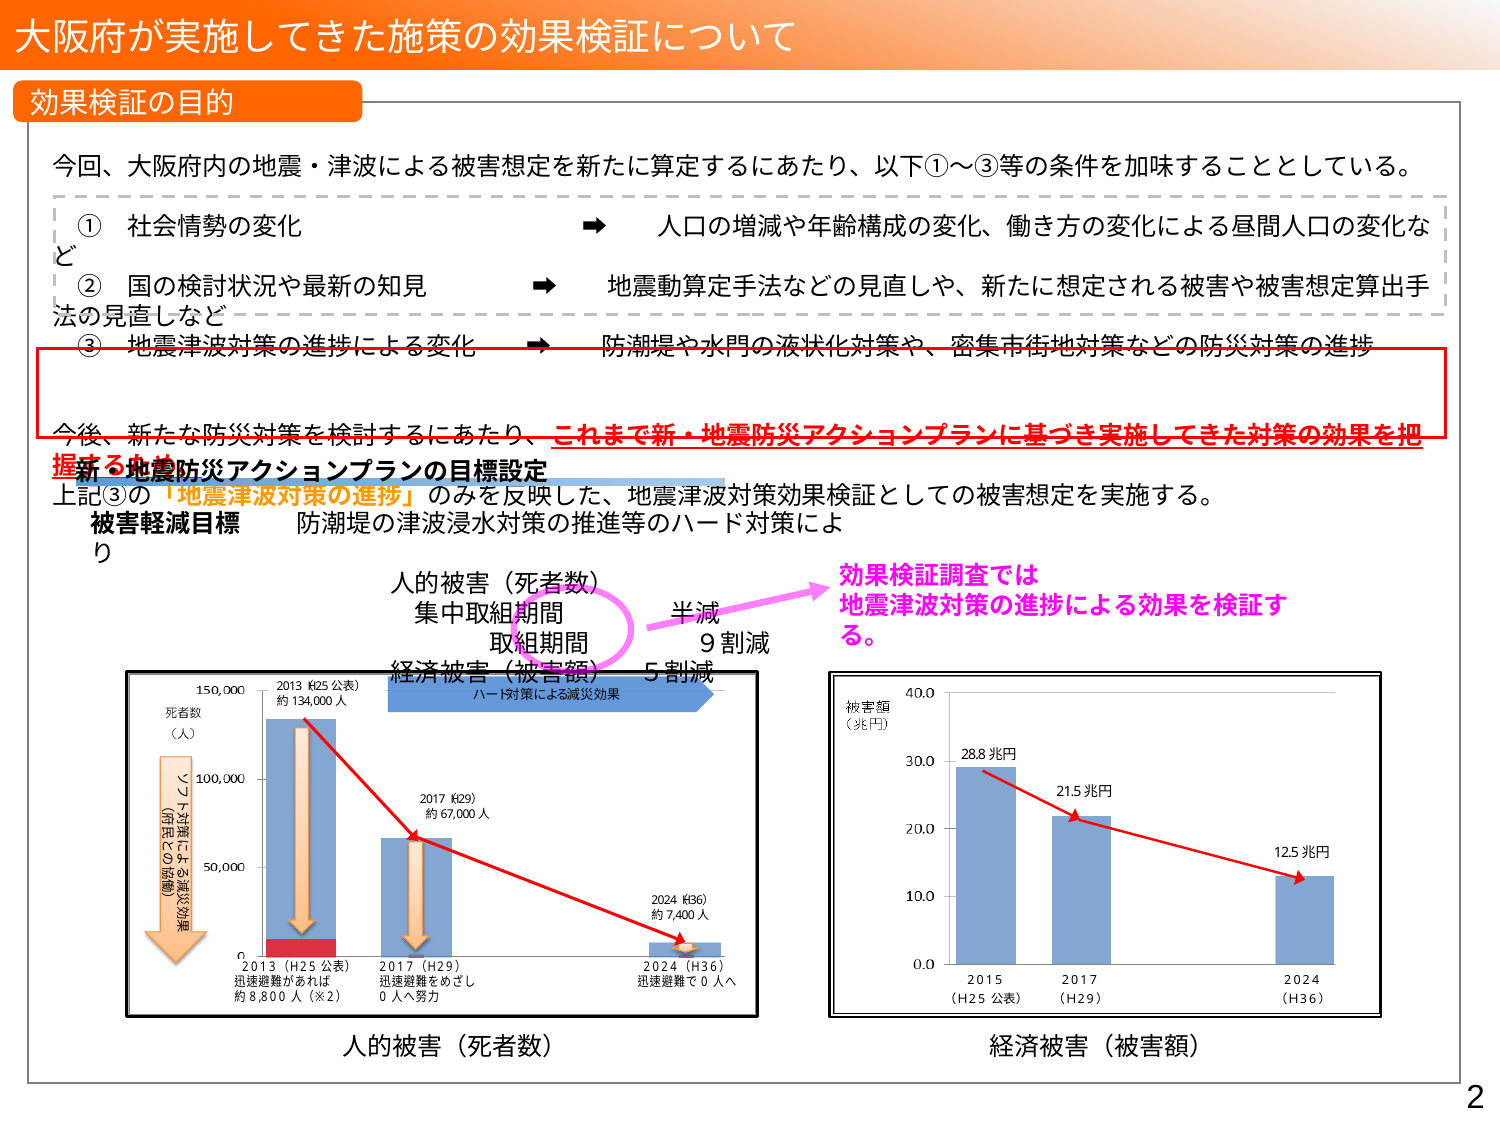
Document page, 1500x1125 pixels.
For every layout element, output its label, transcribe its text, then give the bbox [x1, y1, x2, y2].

text_box 新・地震防災アクションプランの目標設定 [74, 477, 727, 487]
text_box 経済被害（被害額） [974, 1022, 1237, 1066]
text_box [512, 586, 633, 673]
text_box 効果検証調査では 地震津波対策の進捗による効果を検証する。 [824, 552, 1317, 657]
text_box 被害軽減目標 防潮堤の津波浸水対策の推進等のハード対策により 人的被害（死者数） 集中取組期間 半減 取組期間 ９割減 経済被害（被害額） ５割減 [75, 499, 880, 682]
text_box [37, 348, 1446, 438]
text_box [27, 101, 1461, 1084]
text_box 効果検証の目的 [12, 79, 364, 124]
text_box 今回、大阪府内の地震・津波による被害想定を新たに算定するにあたり、以下①～③等の条件を加味することとしている。 ① 社会情勢の変化 ➡ 人口の増減や年齢構成の変化、働き方の変化による昼間人口の変化など ② 国の検討状況や最新の知見 ➡ 地震動算定手法などの見直しや、新たに想定される被害や被害想定算出手法の見直しなど ③ 地震津波対策の進捗による変化 ➡ 防潮堤や水門の液状化対策や、密集市街地対策などの防災対策の進捗 今後、新たな防災対策を検討するにあたり、これまで新・地震防災アクションプランに基づき実施してきた対策の効果を把握するため、 上記③の「地震津波対策の進捗」のみを反映した、地震津波対策効果検証としての被害想定を実施する。 [37, 143, 1455, 518]
text_box [54, 196, 1446, 315]
picture [830, 673, 1380, 1016]
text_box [646, 587, 831, 629]
text_box 大阪府が実施してきた施策の効果検証について [0, 0, 1500, 71]
slide_number 1 [1162, 1065, 1500, 1125]
text_box 人的被害（死者数） [327, 1022, 590, 1066]
picture [128, 673, 757, 1016]
